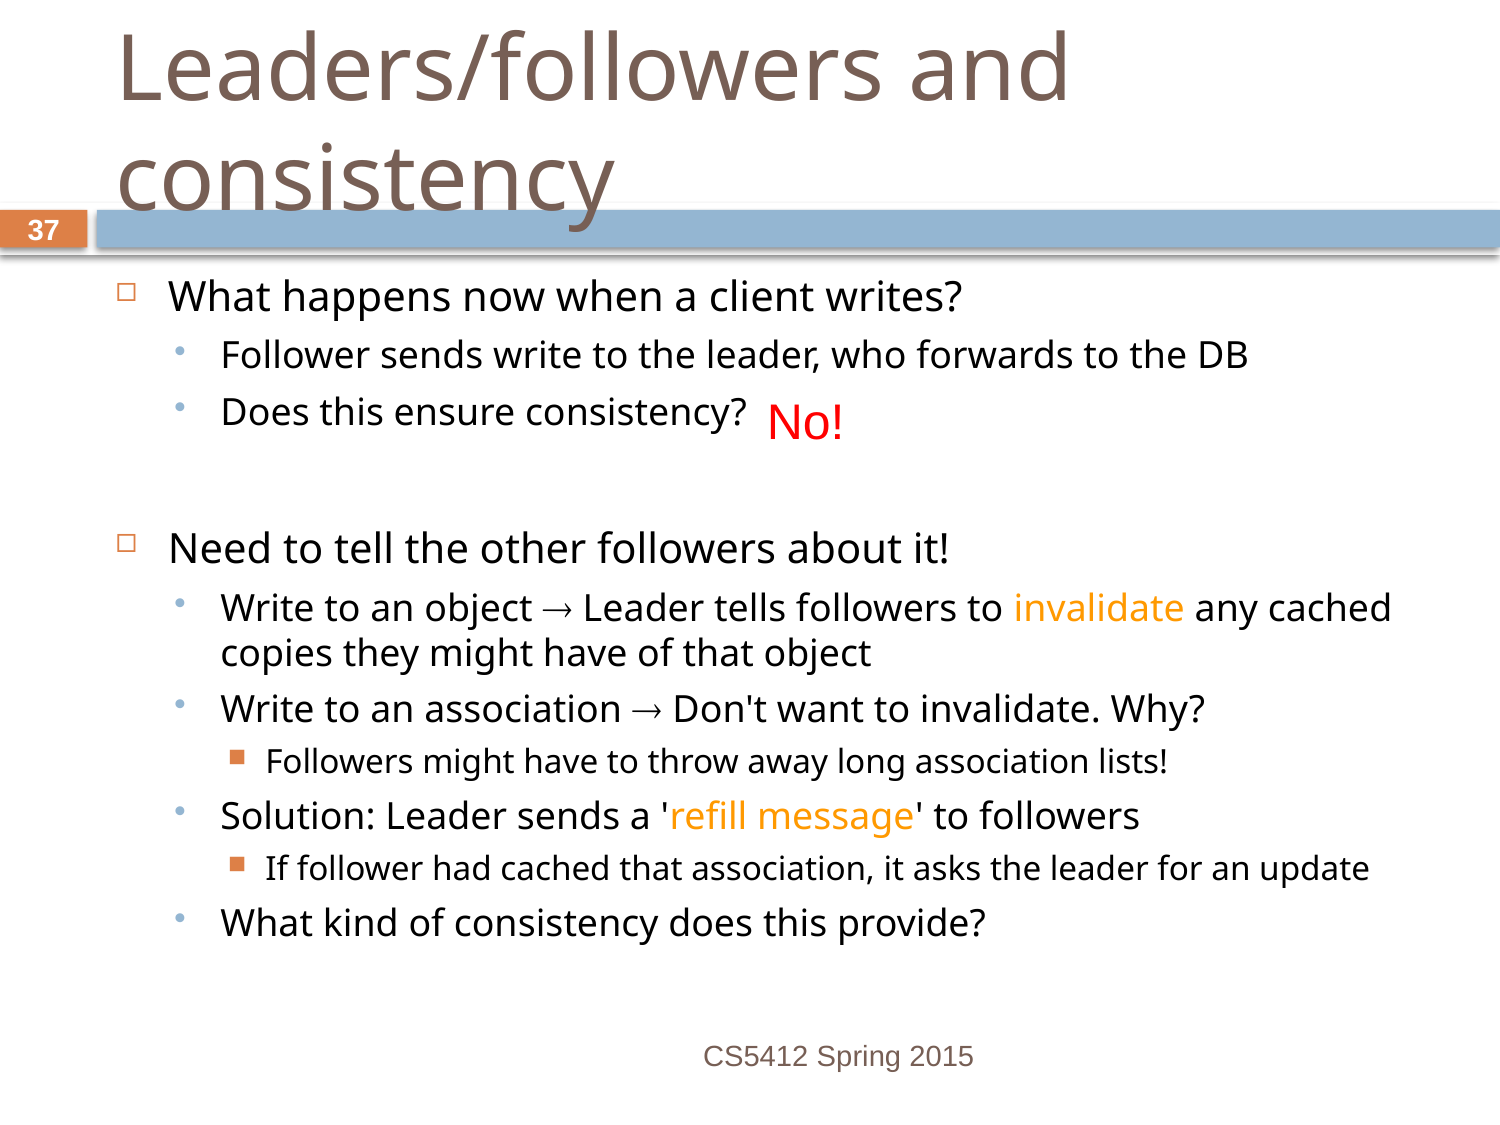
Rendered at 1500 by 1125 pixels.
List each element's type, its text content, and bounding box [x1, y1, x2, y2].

title Leaders/followers and consistency [100, 37, 1438, 200]
text_box No! [752, 381, 860, 457]
list What happens now when a client writes? Follower sends write to the leader, who forwards to the DB Does this ensure consistency? Need to tell the other followers about it! Write to an object  Leader tells followers to invalidate any cached copies they might have of that object Write to an association  Don't want to invalidate. Why? Followers might have to throw away long association lists! Solution: Leader sends a 'refill message' to followers If follower had cached that association, it asks the leader for an update What kind of consistency does this provide? [100, 262, 1438, 1000]
footer CS5412 Spring 2015 [99, 1025, 990, 1085]
slide_number 37 [0, 208, 88, 249]
